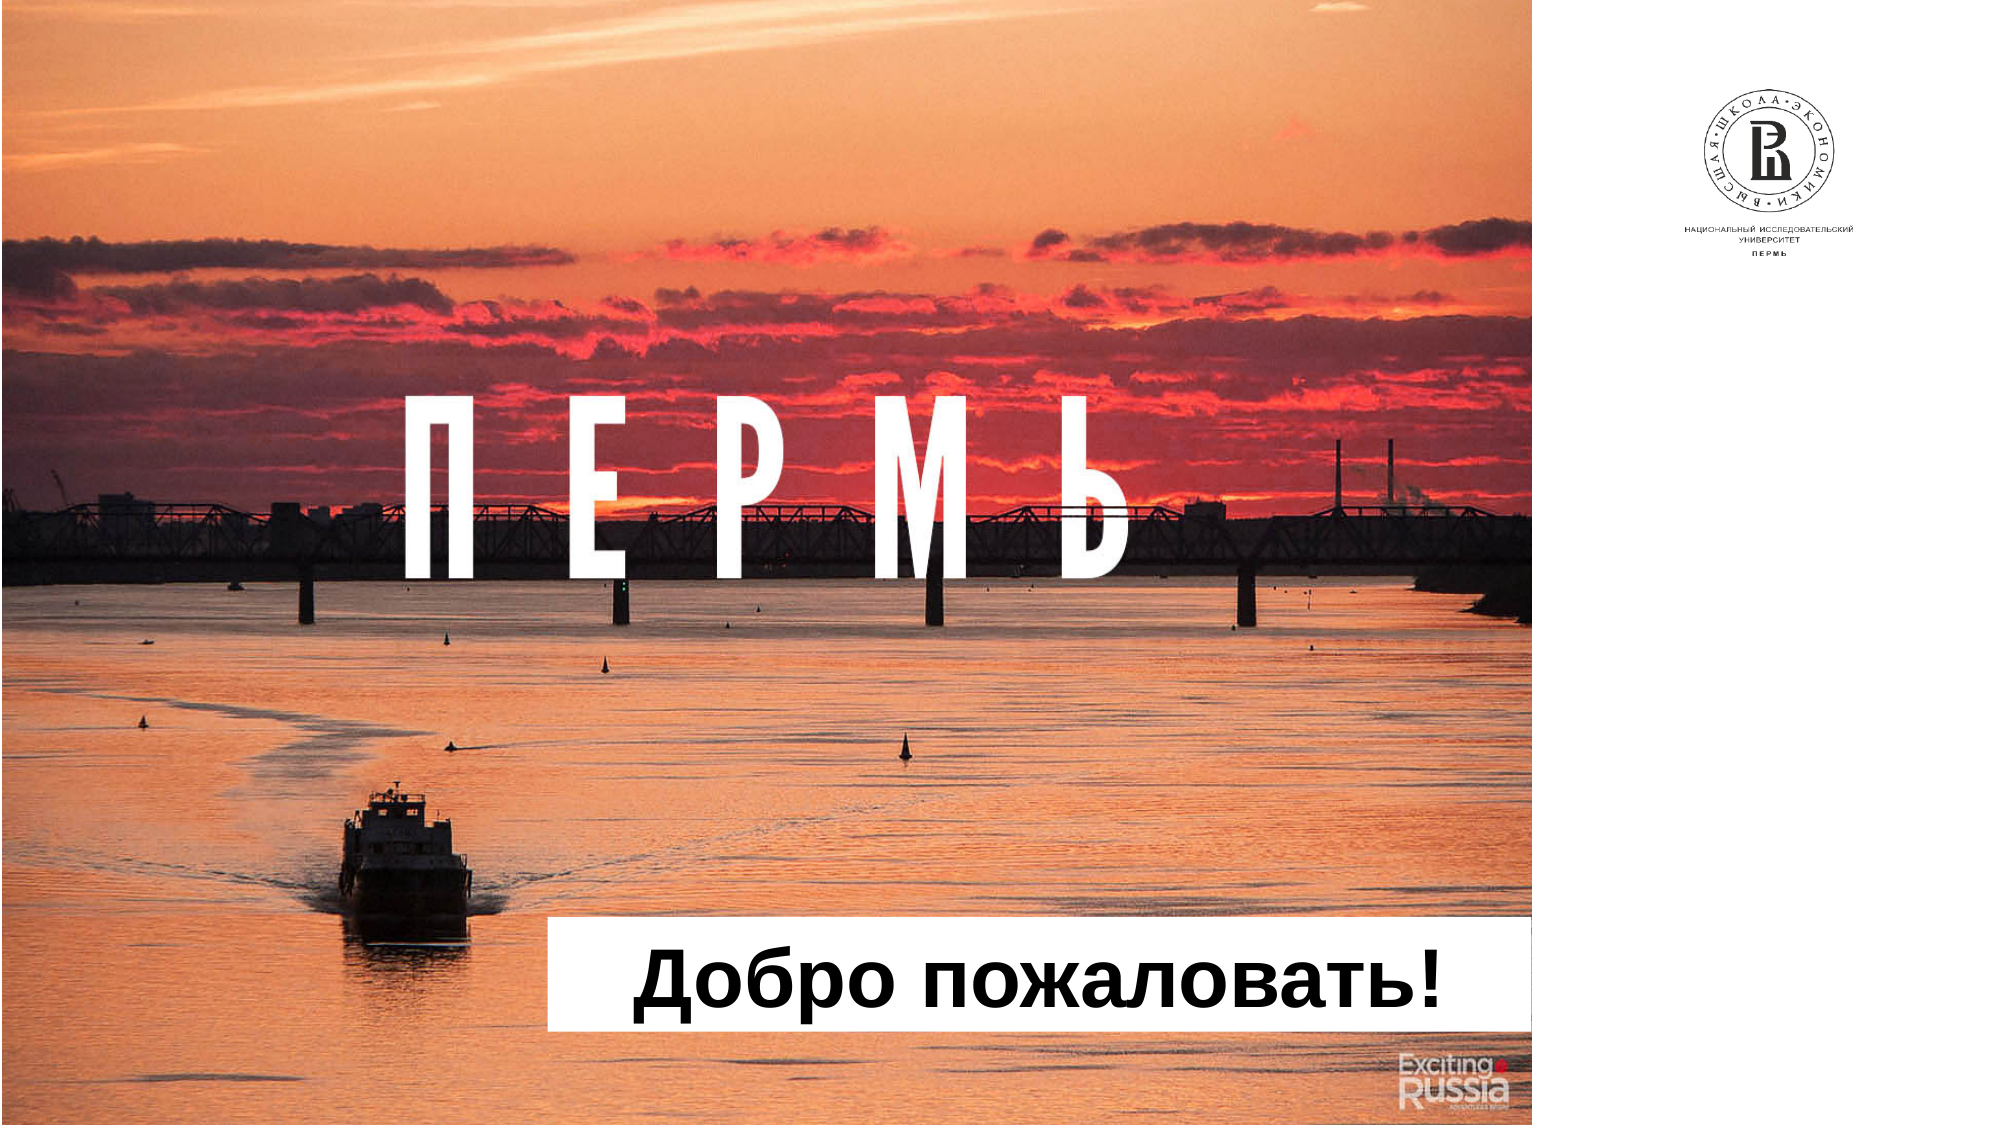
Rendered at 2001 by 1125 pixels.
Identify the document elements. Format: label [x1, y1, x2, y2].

picture [2, 0, 1532, 1125]
picture [1685, 89, 1853, 256]
